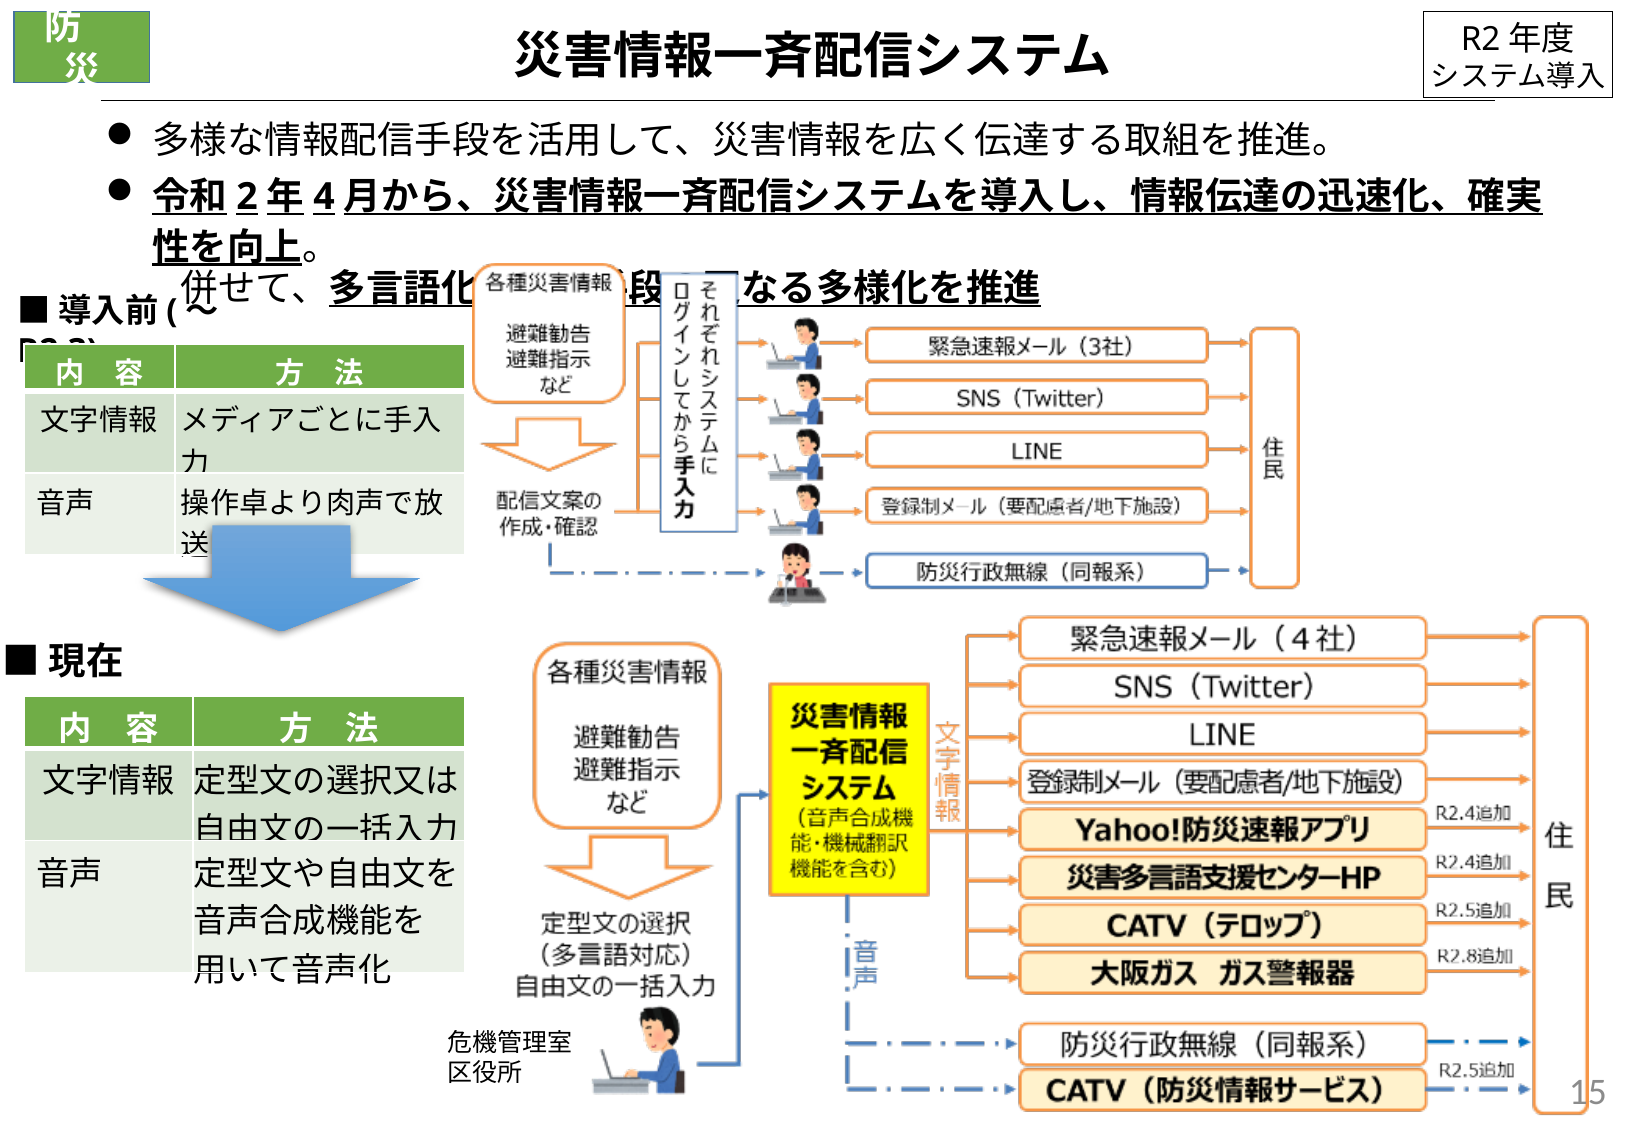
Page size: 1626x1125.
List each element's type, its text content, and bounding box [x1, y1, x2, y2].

text_box R2年度 システム導入 [1423, 11, 1613, 98]
table_cell 定型文や自由文を 音声合成機能を 用いて音声化 [194, 841, 464, 972]
text_box 多様な情報配信手段を活用して、災害情報を広く伝達する取組を推進。 令和2年4月から、災害情報一斉配信システムを導入し、情報伝達の迅速化、確実性を向上。 併せて、多言語化や配信手段の更なる多様化を推進 [90, 103, 1579, 317]
table_cell 定型文の選択又は 自由文の一括入力 [194, 751, 464, 840]
table_cell 音声 [25, 474, 174, 554]
text_box 危機管理室 区役所 [432, 1018, 494, 1094]
text_box ■導入前(～R2.3) [2, 282, 318, 377]
table_cell メディアごとに手入力 [176, 394, 464, 472]
table_header 方 法 [176, 345, 464, 388]
slide_number 15 [1589, 1056, 1622, 1122]
table_header 内 容 [25, 345, 174, 388]
text_box ■現在 [0, 629, 150, 690]
table_header 方 法 [194, 697, 464, 746]
text_box 災害情報一斉配信システム [498, 16, 1127, 92]
text_box 防 災 [13, 11, 151, 83]
table_header 内 容 [25, 697, 192, 746]
table_cell 文字情報 [25, 751, 192, 840]
table_cell 文字情報 [25, 394, 174, 472]
text_box [143, 525, 420, 632]
table_cell 操作卓より肉声で放送 [176, 474, 464, 554]
picture [494, 611, 1589, 1125]
table_cell 音声 [25, 841, 192, 972]
picture [472, 263, 1300, 608]
